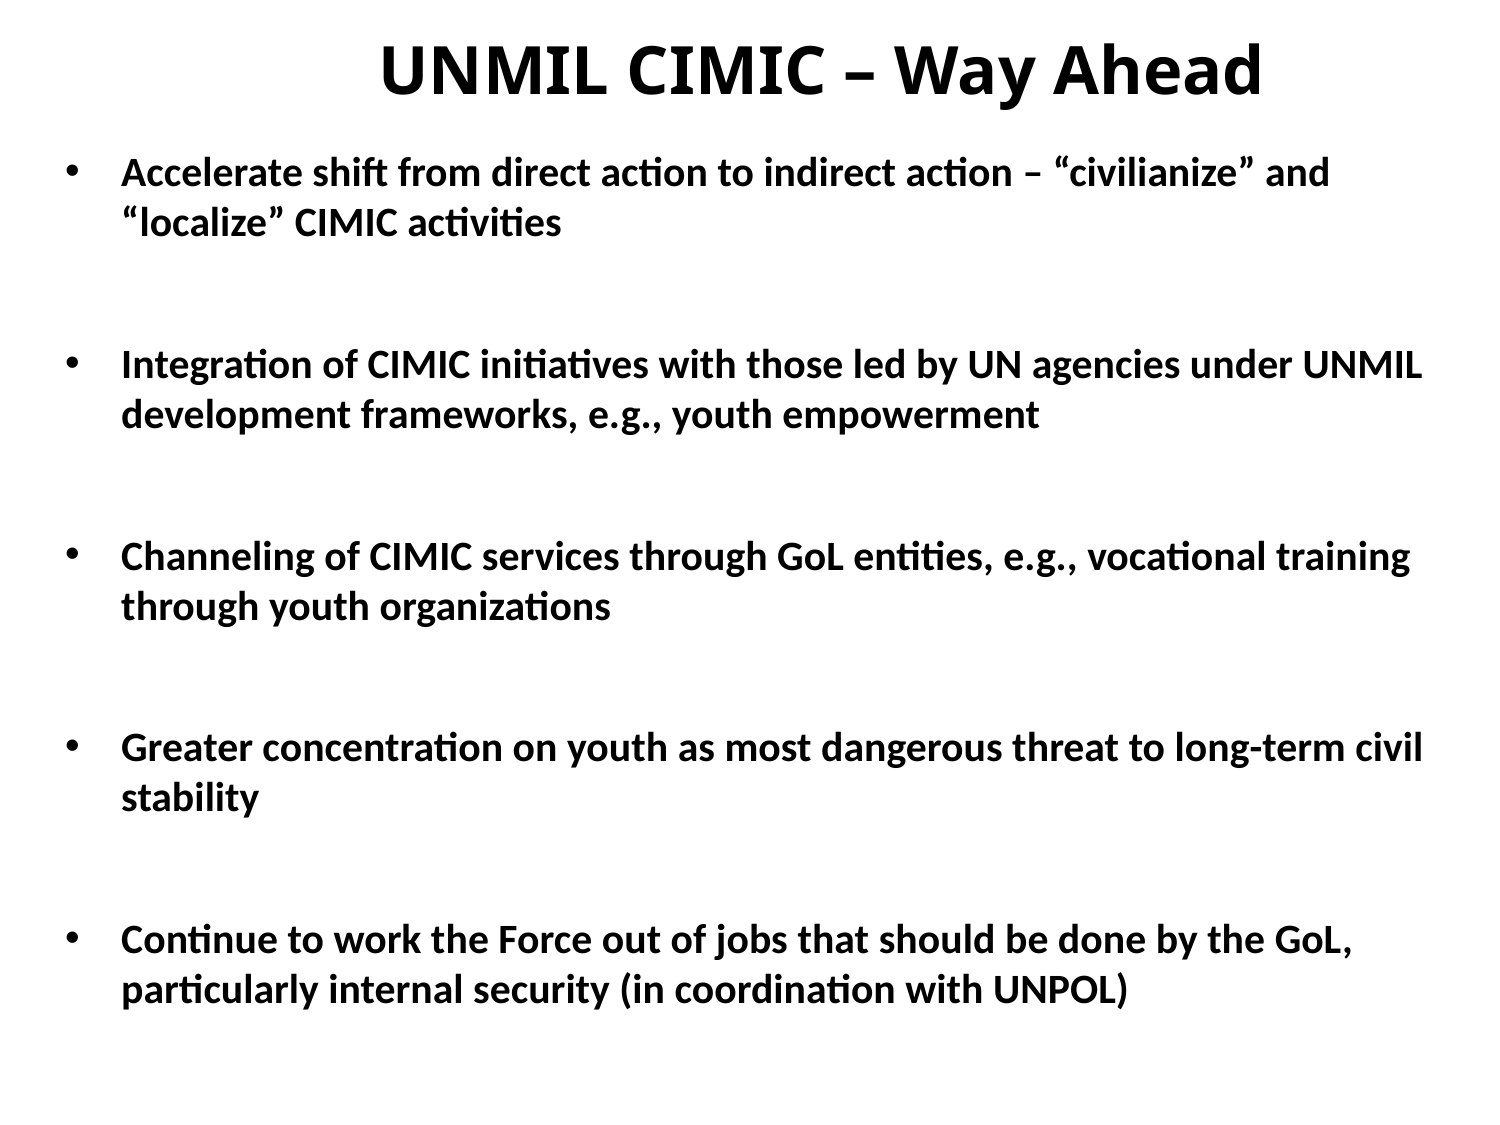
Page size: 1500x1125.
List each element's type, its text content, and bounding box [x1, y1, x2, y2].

list Accelerate shift from direct action to indirect action – “civilianize” and “localize” CIMIC activities Integration of CIMIC initiatives with those led by UN agencies under UNMIL development frameworks, e.g., youth empowerment Channeling of CIMIC services through GoL entities, e.g., vocational training through youth organizations Greater concentration on youth as most dangerous threat to long-term civil stability Continue to work the Force out of jobs that should be done by the GoL, particularly internal security (in coordination with UNPOL) [50, 137, 1458, 1020]
title UNMIL CIMIC – Way Ahead [186, 12, 1457, 123]
